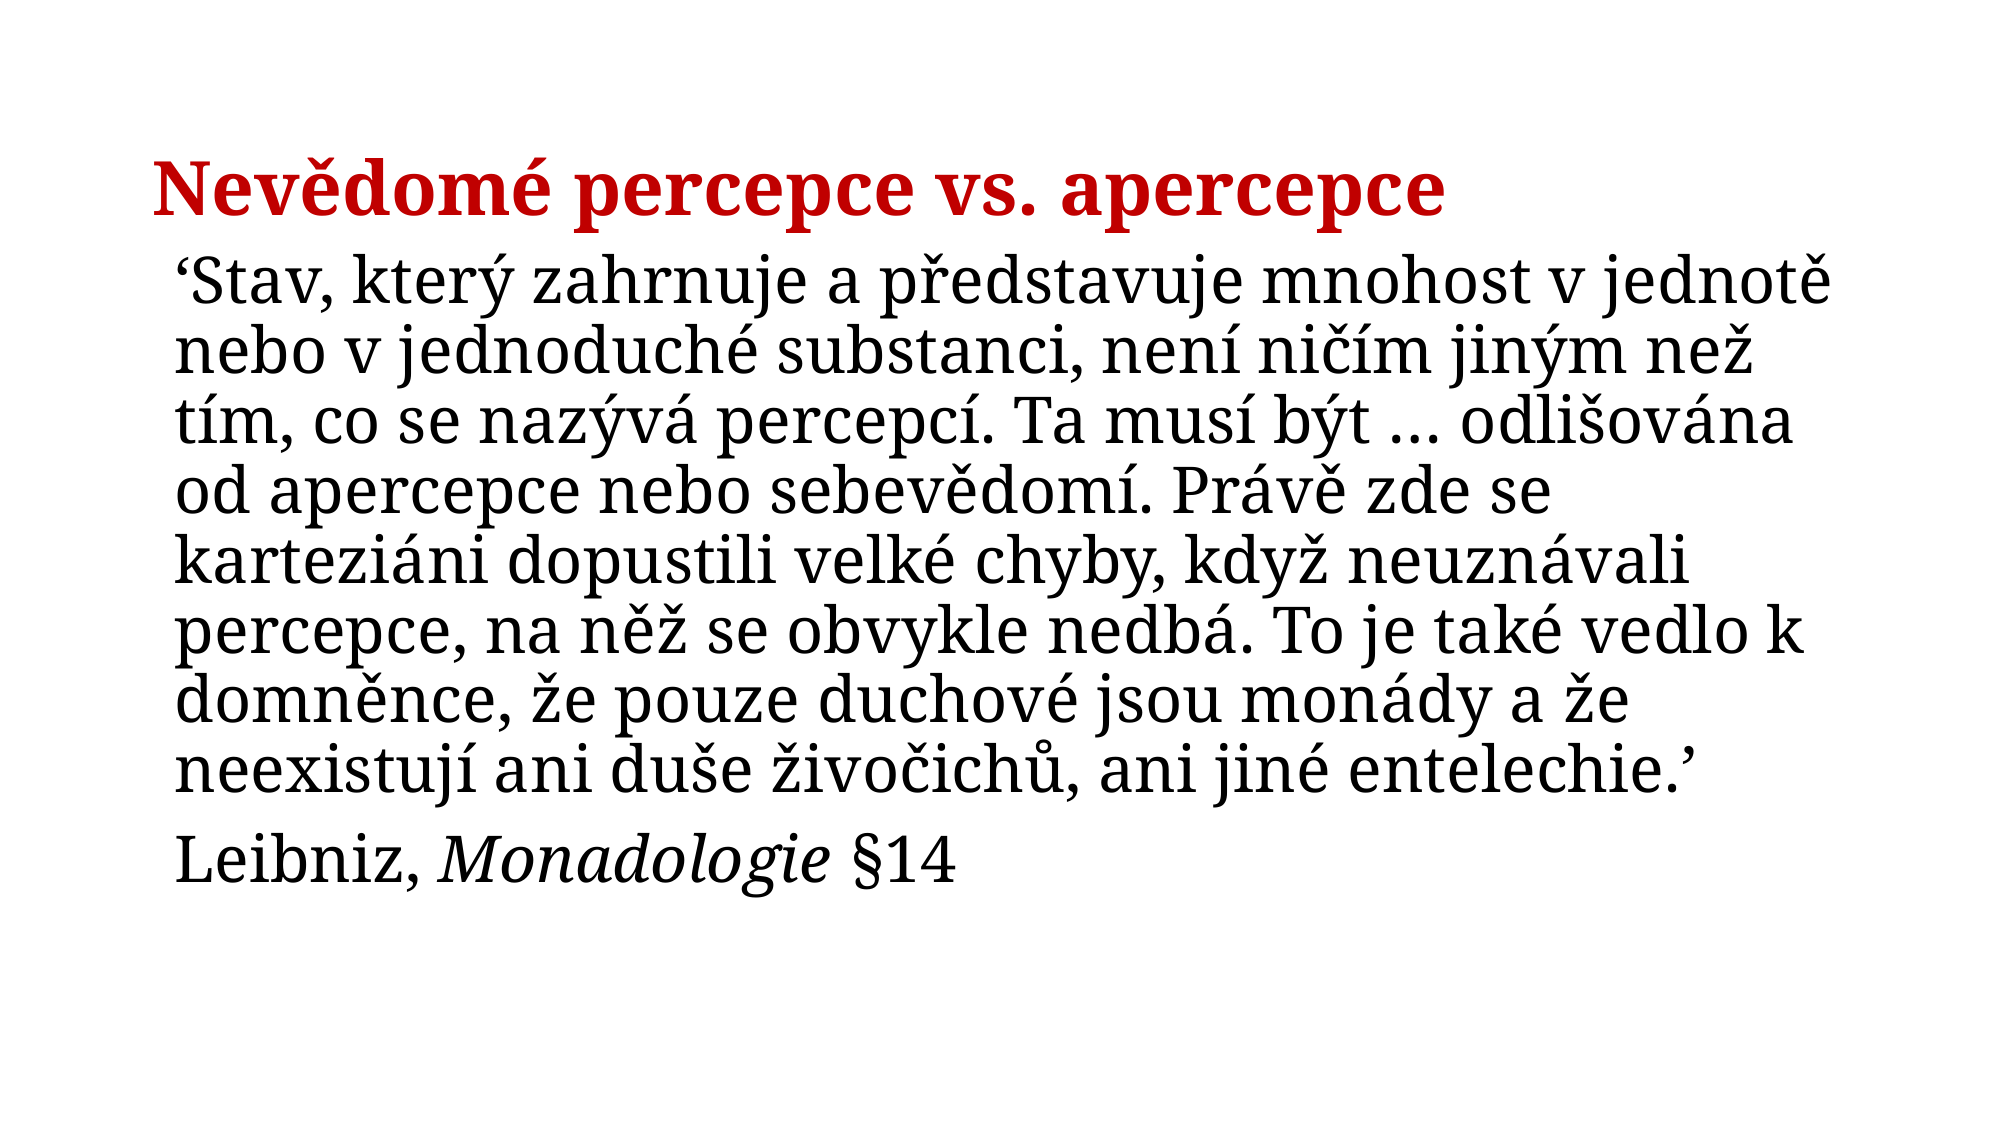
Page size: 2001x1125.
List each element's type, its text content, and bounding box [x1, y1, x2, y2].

title Nevědomé percepce vs. apercepce [137, 82, 1885, 301]
list ‘Stav, který zahrnuje a představuje mnohost v jednotě nebo v jednoduché substanci, není ničím jiným než tím, co se nazývá percepcí. Ta musí být … odlišována od apercepce nebo sebevědomí. Právě zde se karteziáni dopustili velké chyby, když neuznávali percepce, na něž se obvykle nedbá. To je také vedlo k domněnce, že pouze duchové jsou monády a že neexistují ani duše živočichů, ani jiné entelechie.’ Leibniz, Monadologie §14 [159, 240, 1885, 955]
